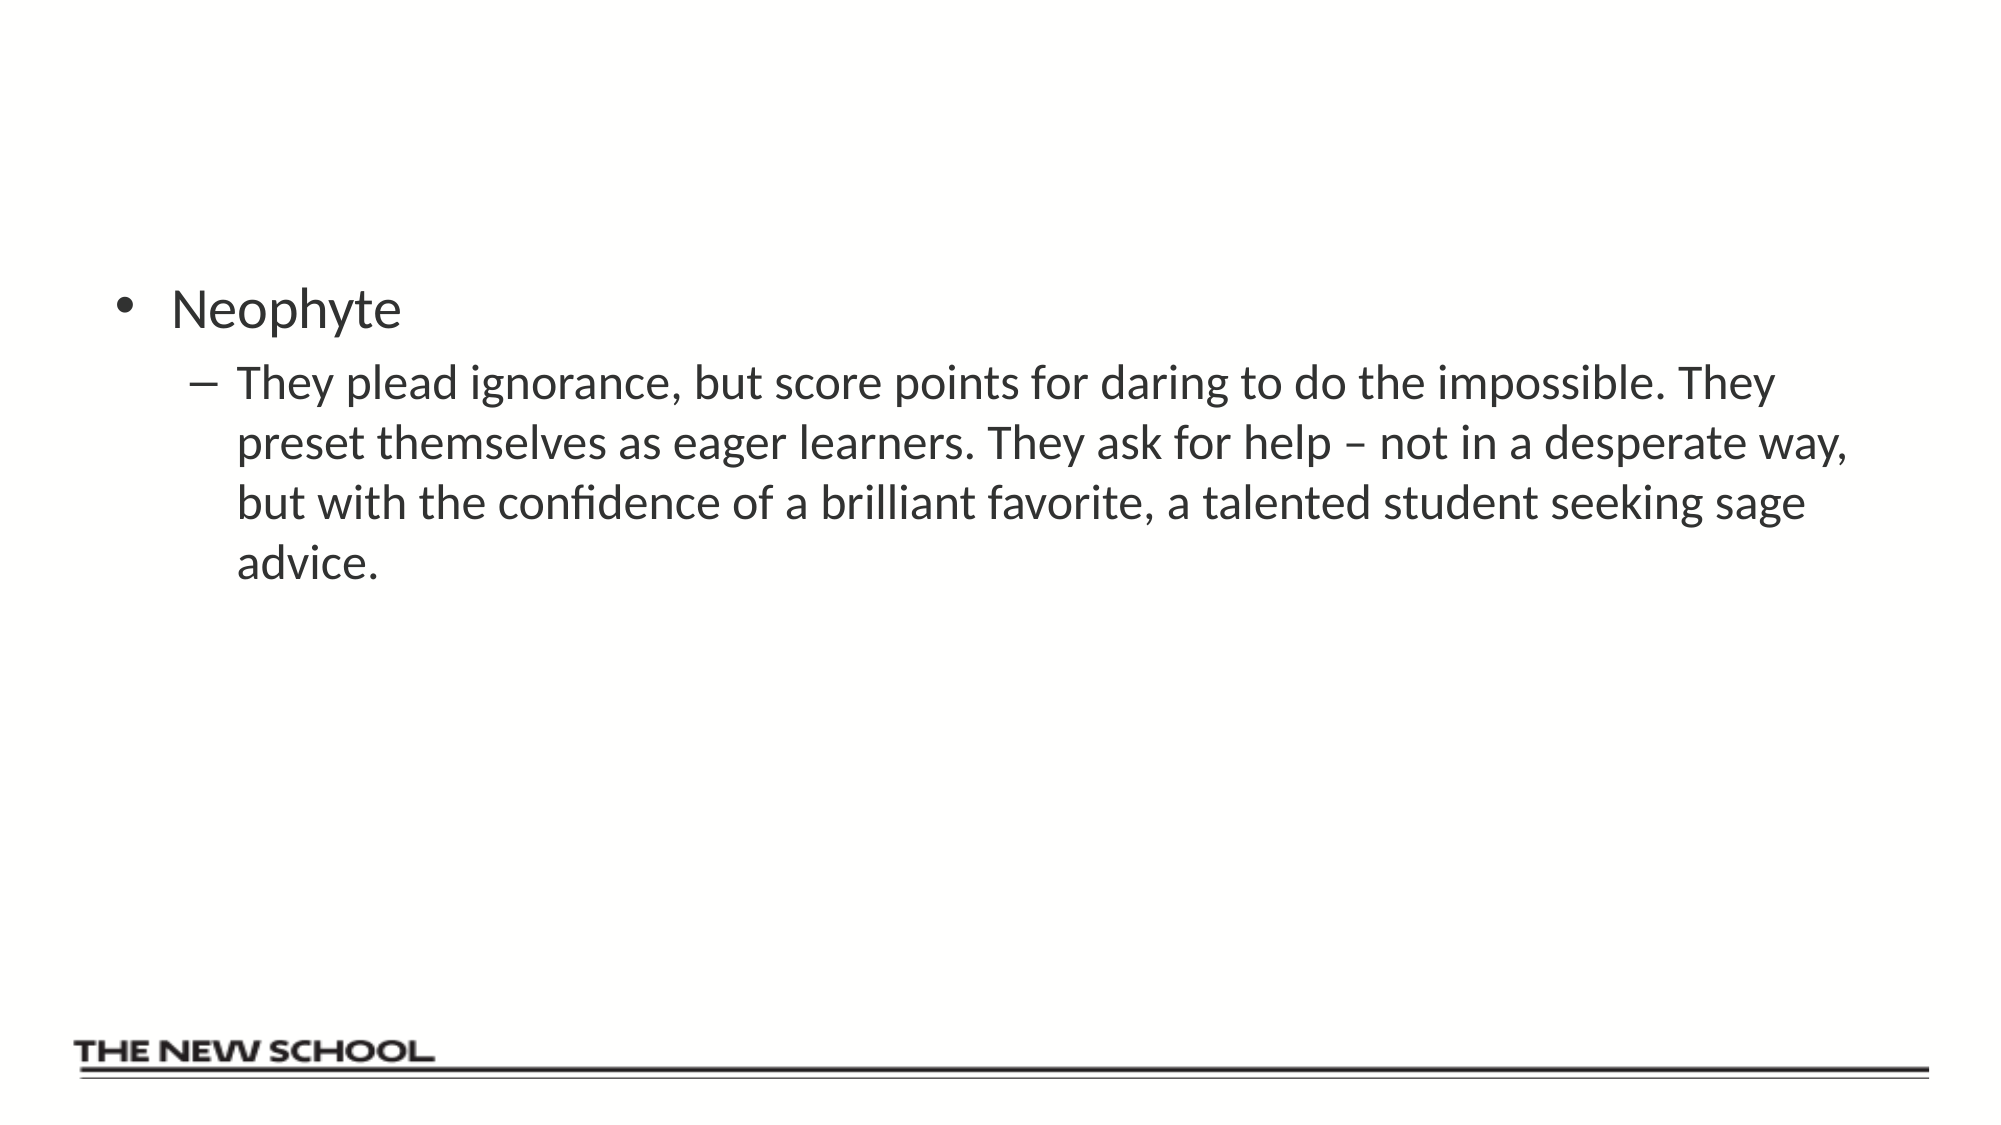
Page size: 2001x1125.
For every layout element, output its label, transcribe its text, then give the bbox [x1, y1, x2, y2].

list Neophyte They plead ignorance, but score points for daring to do the impossible. They preset themselves as eager learners. They ask for help – not in a desperate way, but with the confidence of a brilliant favorite, a talented student seeking sage advice. [99, 262, 1900, 1005]
